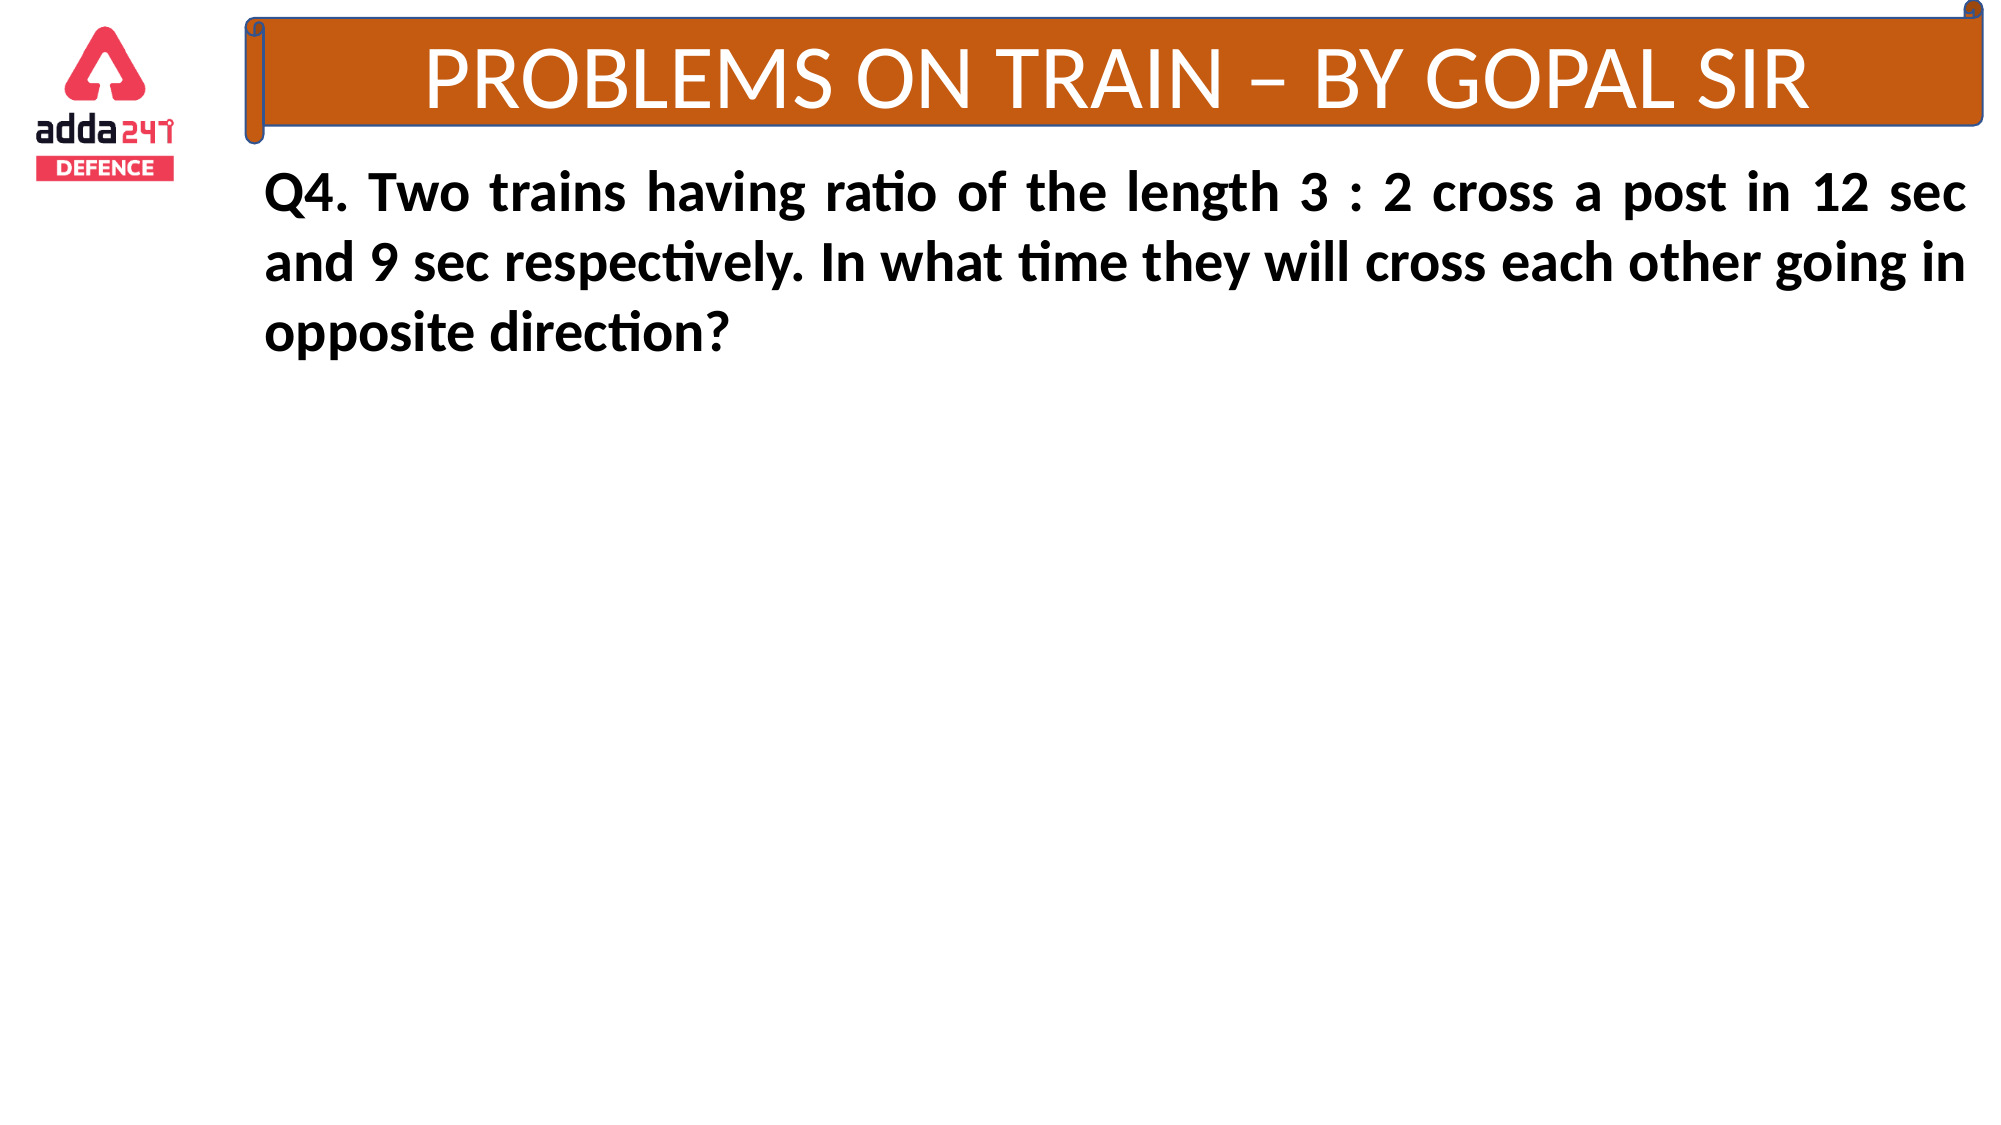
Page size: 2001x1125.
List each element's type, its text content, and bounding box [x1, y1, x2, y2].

picture [0, 0, 209, 209]
text_box PROBLEMS ON TRAIN – BY GOPAL SIR [244, 0, 1984, 145]
text_box Q4. Two trains having ratio of the length 3 : 2 cross a post in 12 sec and 9 sec respectively. In what time they will cross each other going in opposite direction? [249, 145, 1983, 371]
